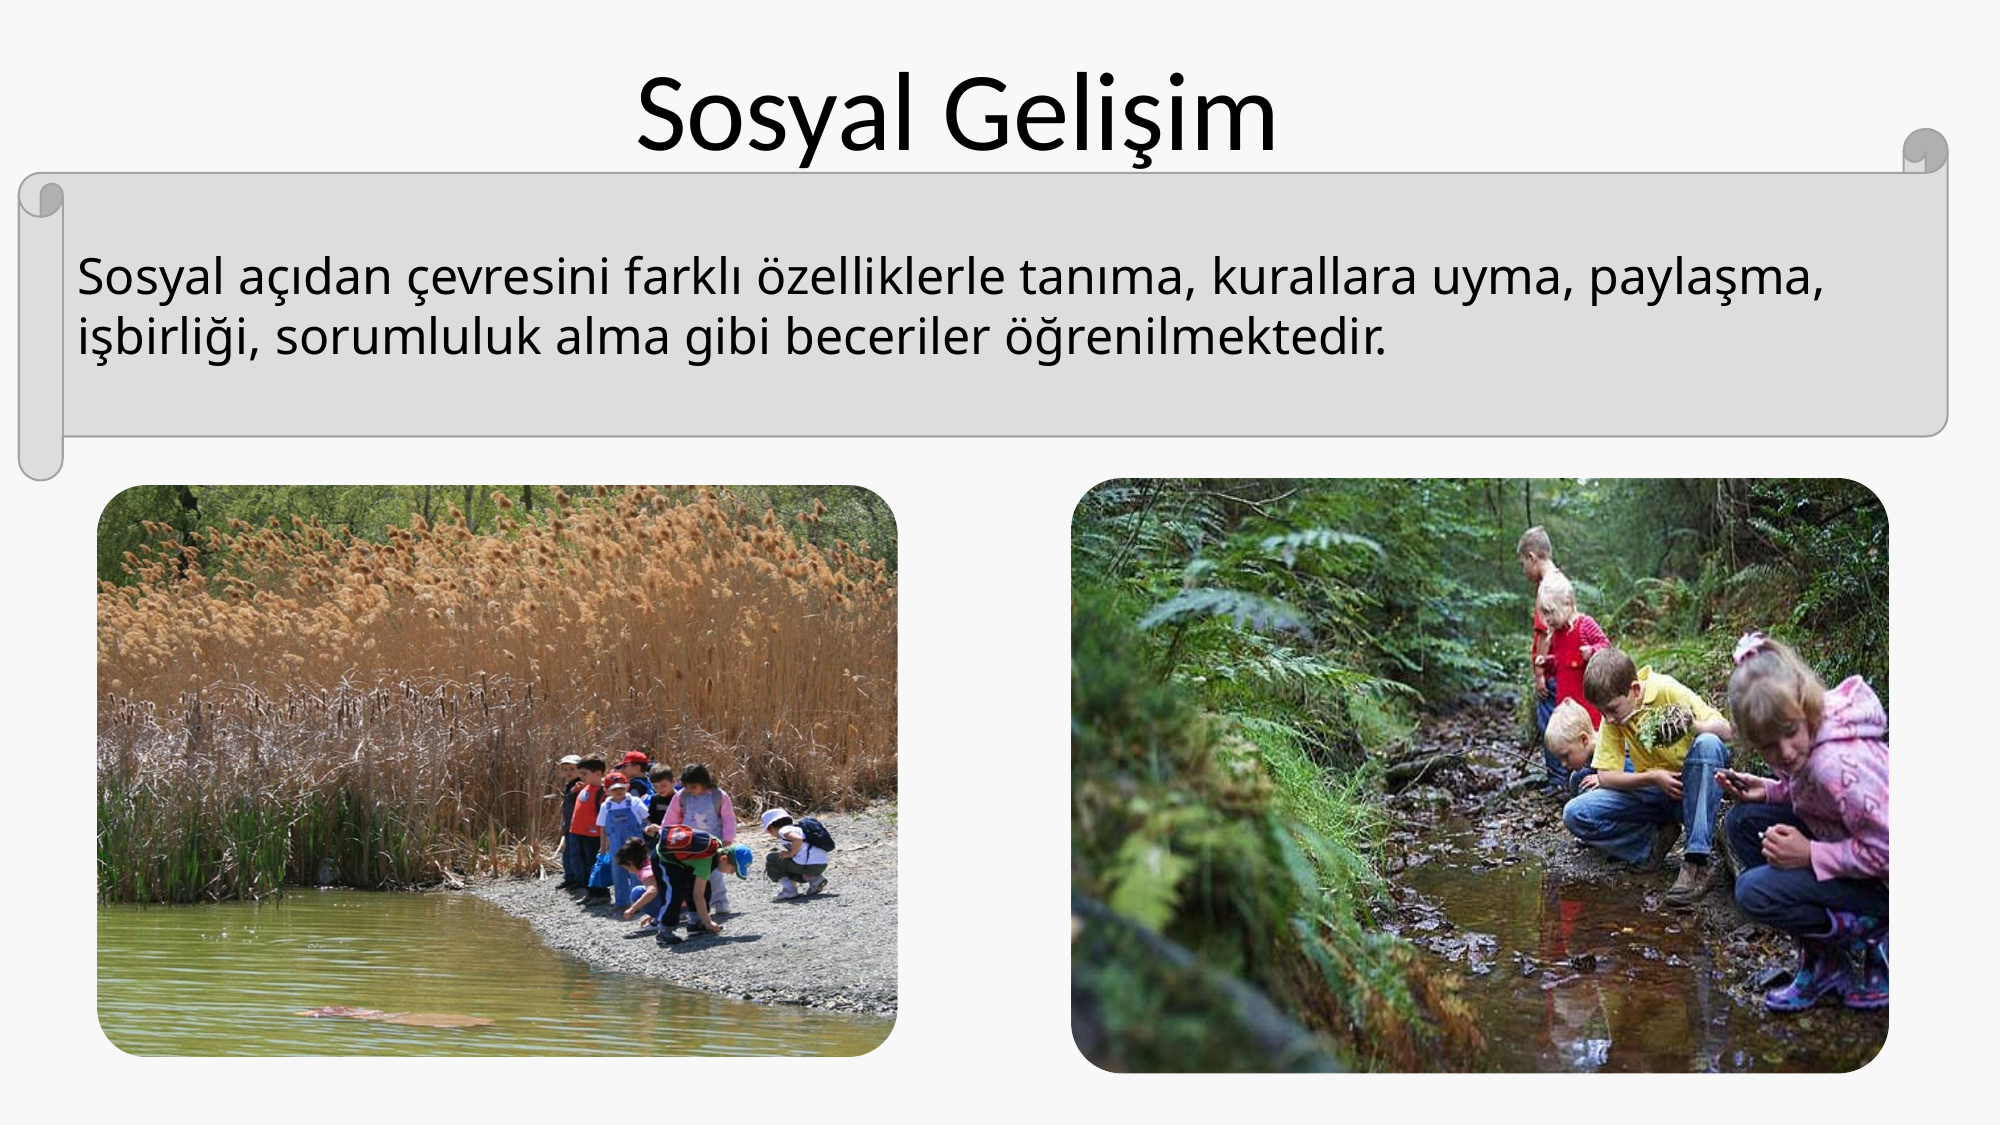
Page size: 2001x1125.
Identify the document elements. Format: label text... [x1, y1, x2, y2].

text_box Sosyal açıdan çevresini farklı özelliklerle tanıma, kurallara uyma, paylaşma, işbirliği, sorumluluk alma gibi beceriler öğrenilmektedir. [17, 127, 1949, 482]
text_box Sosyal Gelişim [619, 30, 1296, 181]
picture [1071, 478, 1890, 1074]
picture [97, 485, 898, 1057]
